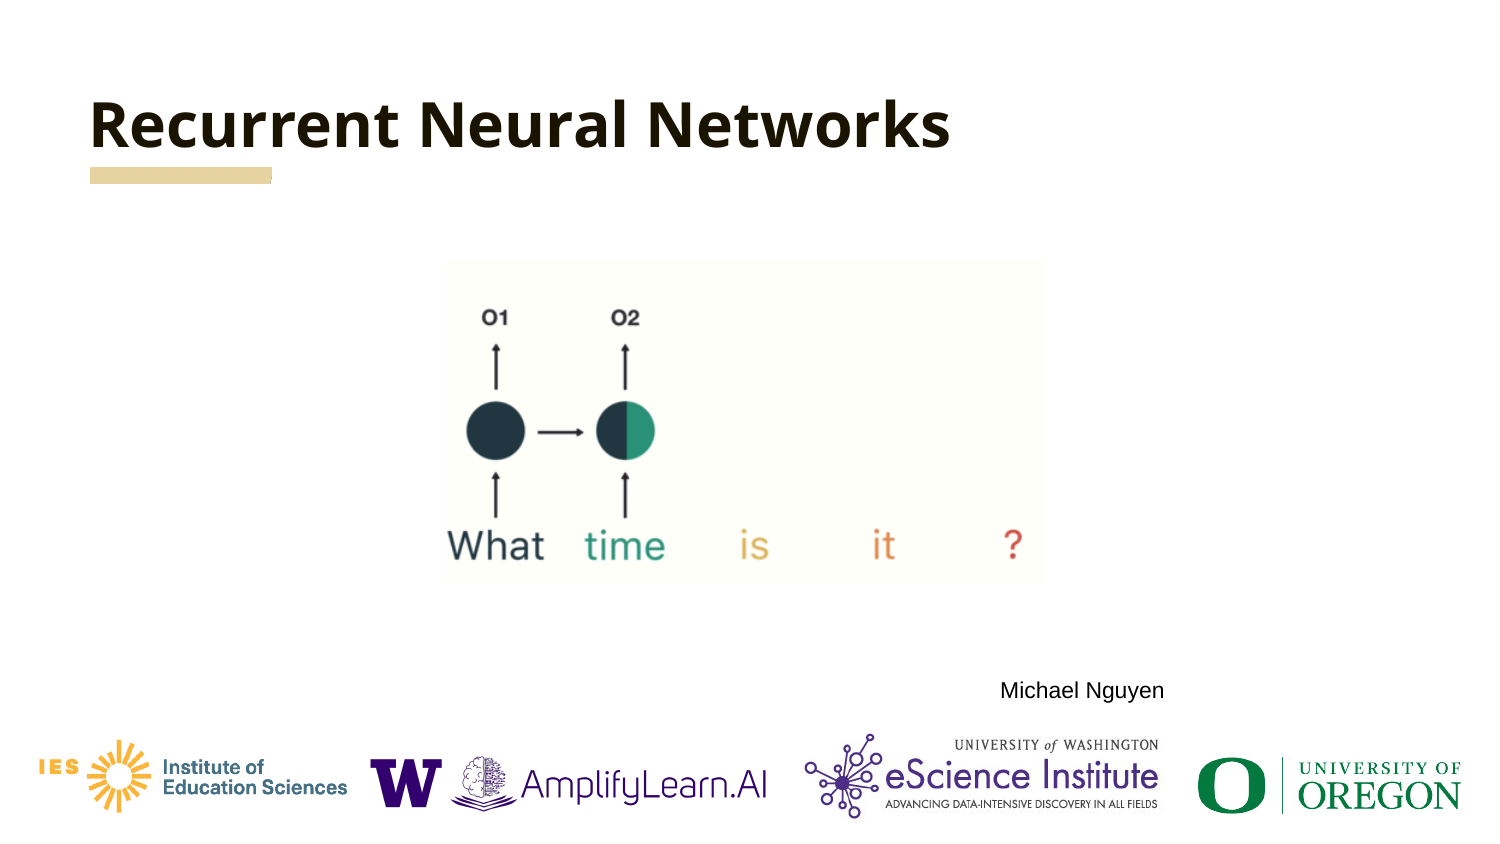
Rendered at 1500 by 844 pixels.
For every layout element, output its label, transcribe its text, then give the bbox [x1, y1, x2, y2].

title Recurrent Neural Networks [73, 4, 1419, 168]
picture [90, 168, 272, 184]
text_box Michael Nguyen [985, 668, 1390, 711]
picture [1198, 757, 1461, 814]
picture [39, 739, 347, 813]
picture [357, 732, 784, 821]
picture [794, 723, 1187, 827]
picture [445, 259, 1046, 585]
